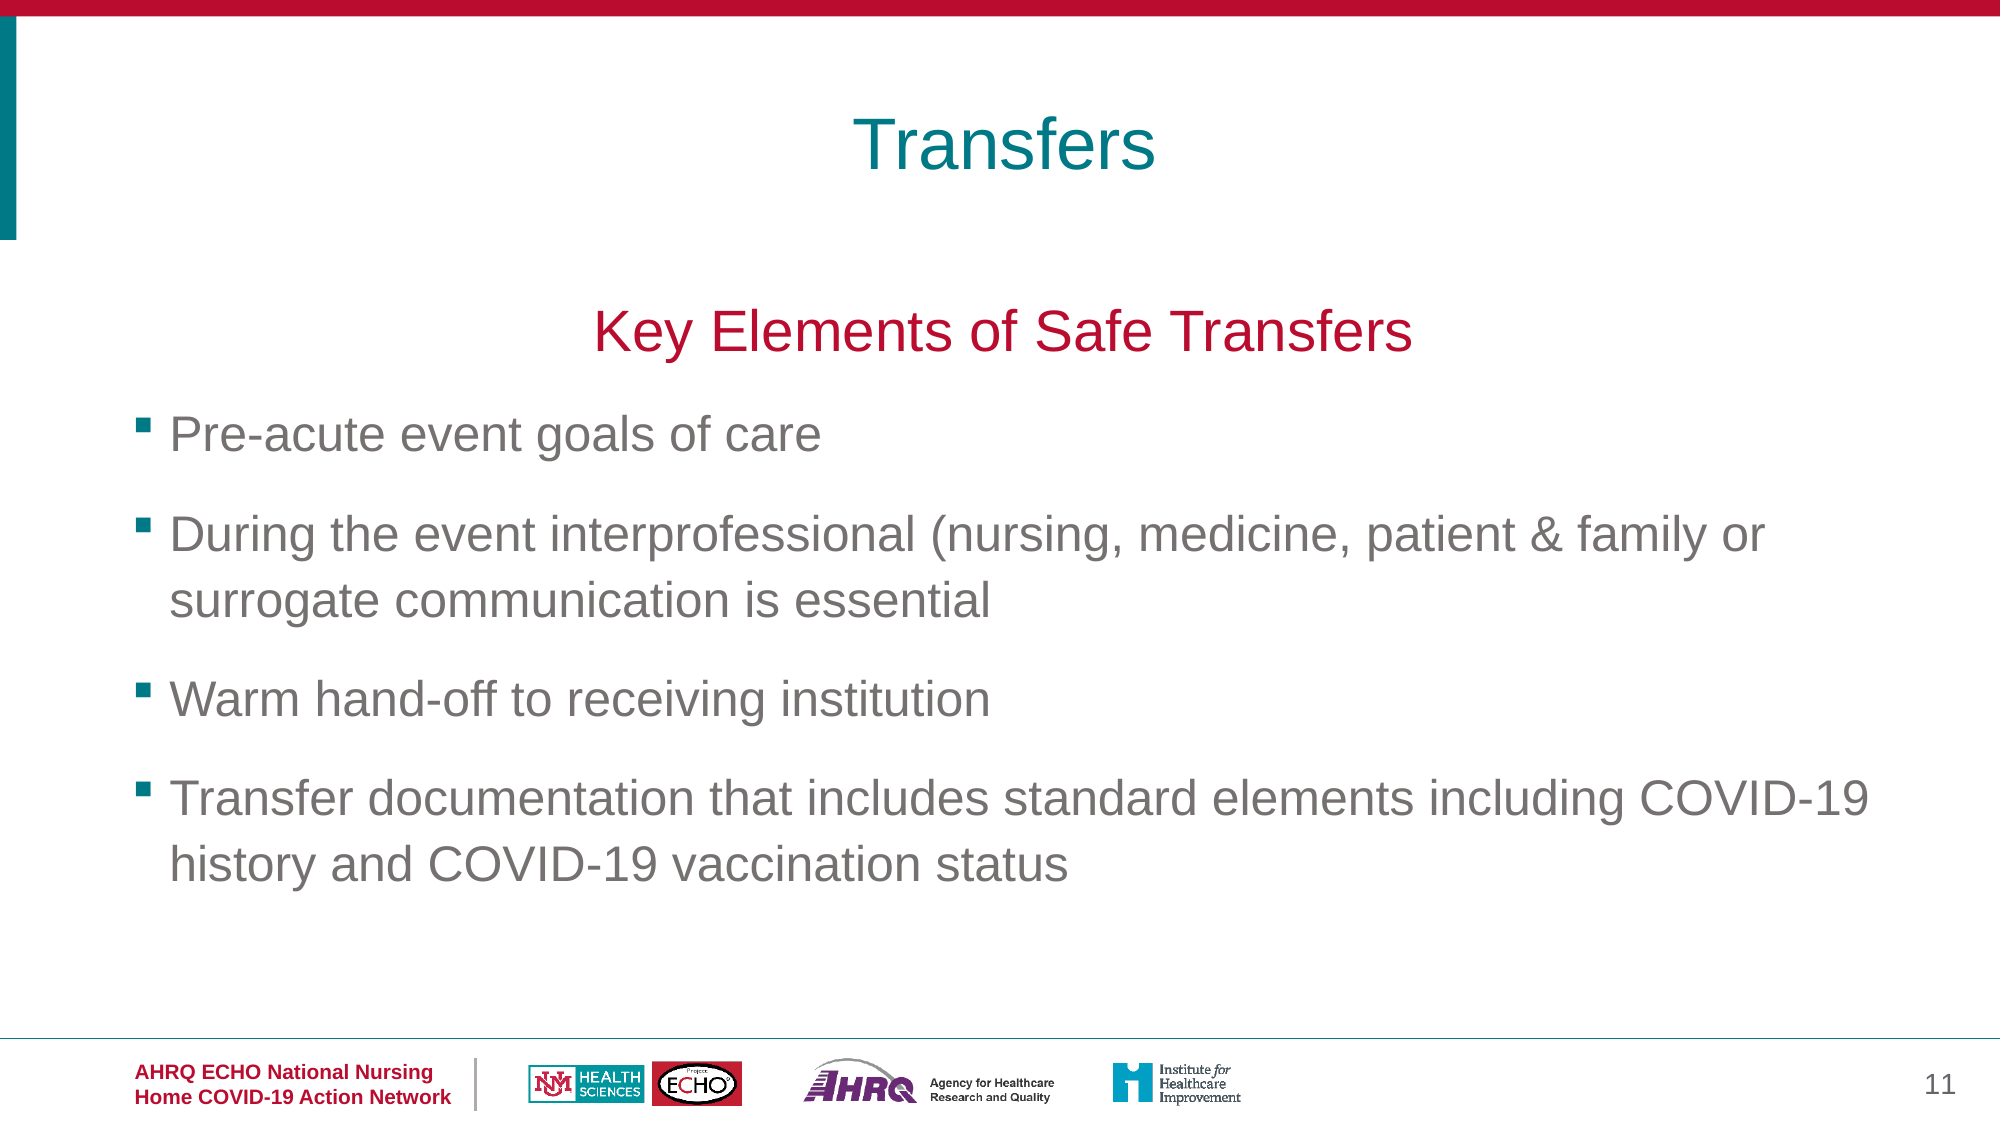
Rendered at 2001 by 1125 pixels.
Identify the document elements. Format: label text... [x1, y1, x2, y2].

picture [520, 1054, 750, 1113]
list Transfers [117, 98, 1894, 182]
picture [802, 1057, 1057, 1105]
list Key Elements of Safe Transfers Pre-acute event goals of care During the event interprofessional (nursing, medicine, patient & family or surrogate communication is essential Warm hand-off to receiving institution Transfer documentation that includes standard elements including COVID-19 history and COVID-19 vaccination status [117, 278, 1892, 896]
picture [1110, 1049, 1243, 1119]
